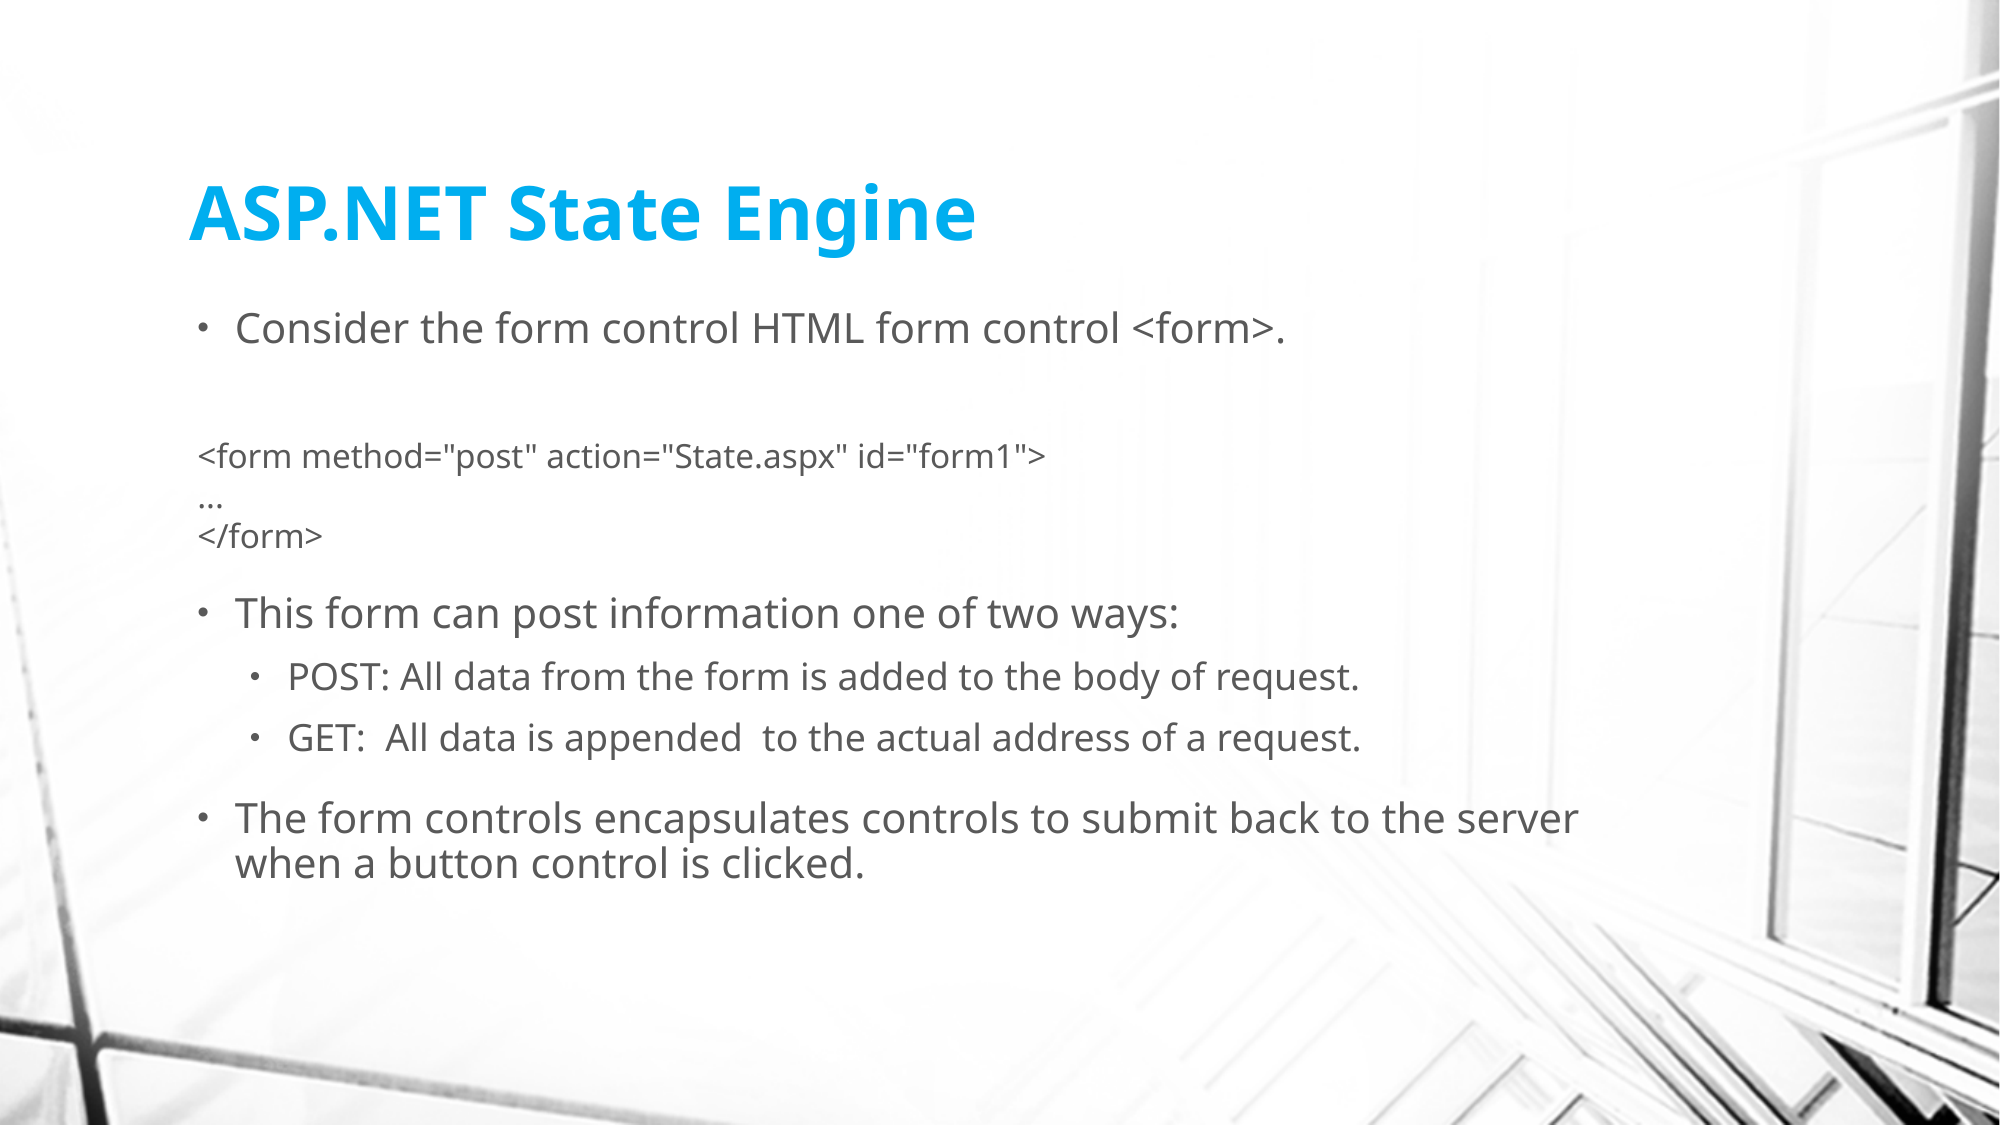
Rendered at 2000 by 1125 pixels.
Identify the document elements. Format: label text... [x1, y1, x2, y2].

picture [0, 0, 2000, 1125]
title ASP.NET State Engine [174, 87, 1600, 263]
list Consider the form control HTML form control <form>. <form method="post" action="State.aspx" id="form1"> ... </form> This form can post information one of two ways: POST: All data from the form is added to the body of request. GET: All data is appended to the actual address of a request. The form controls encapsulates controls to submit back to the server when a button control is clicked. [174, 299, 1600, 988]
